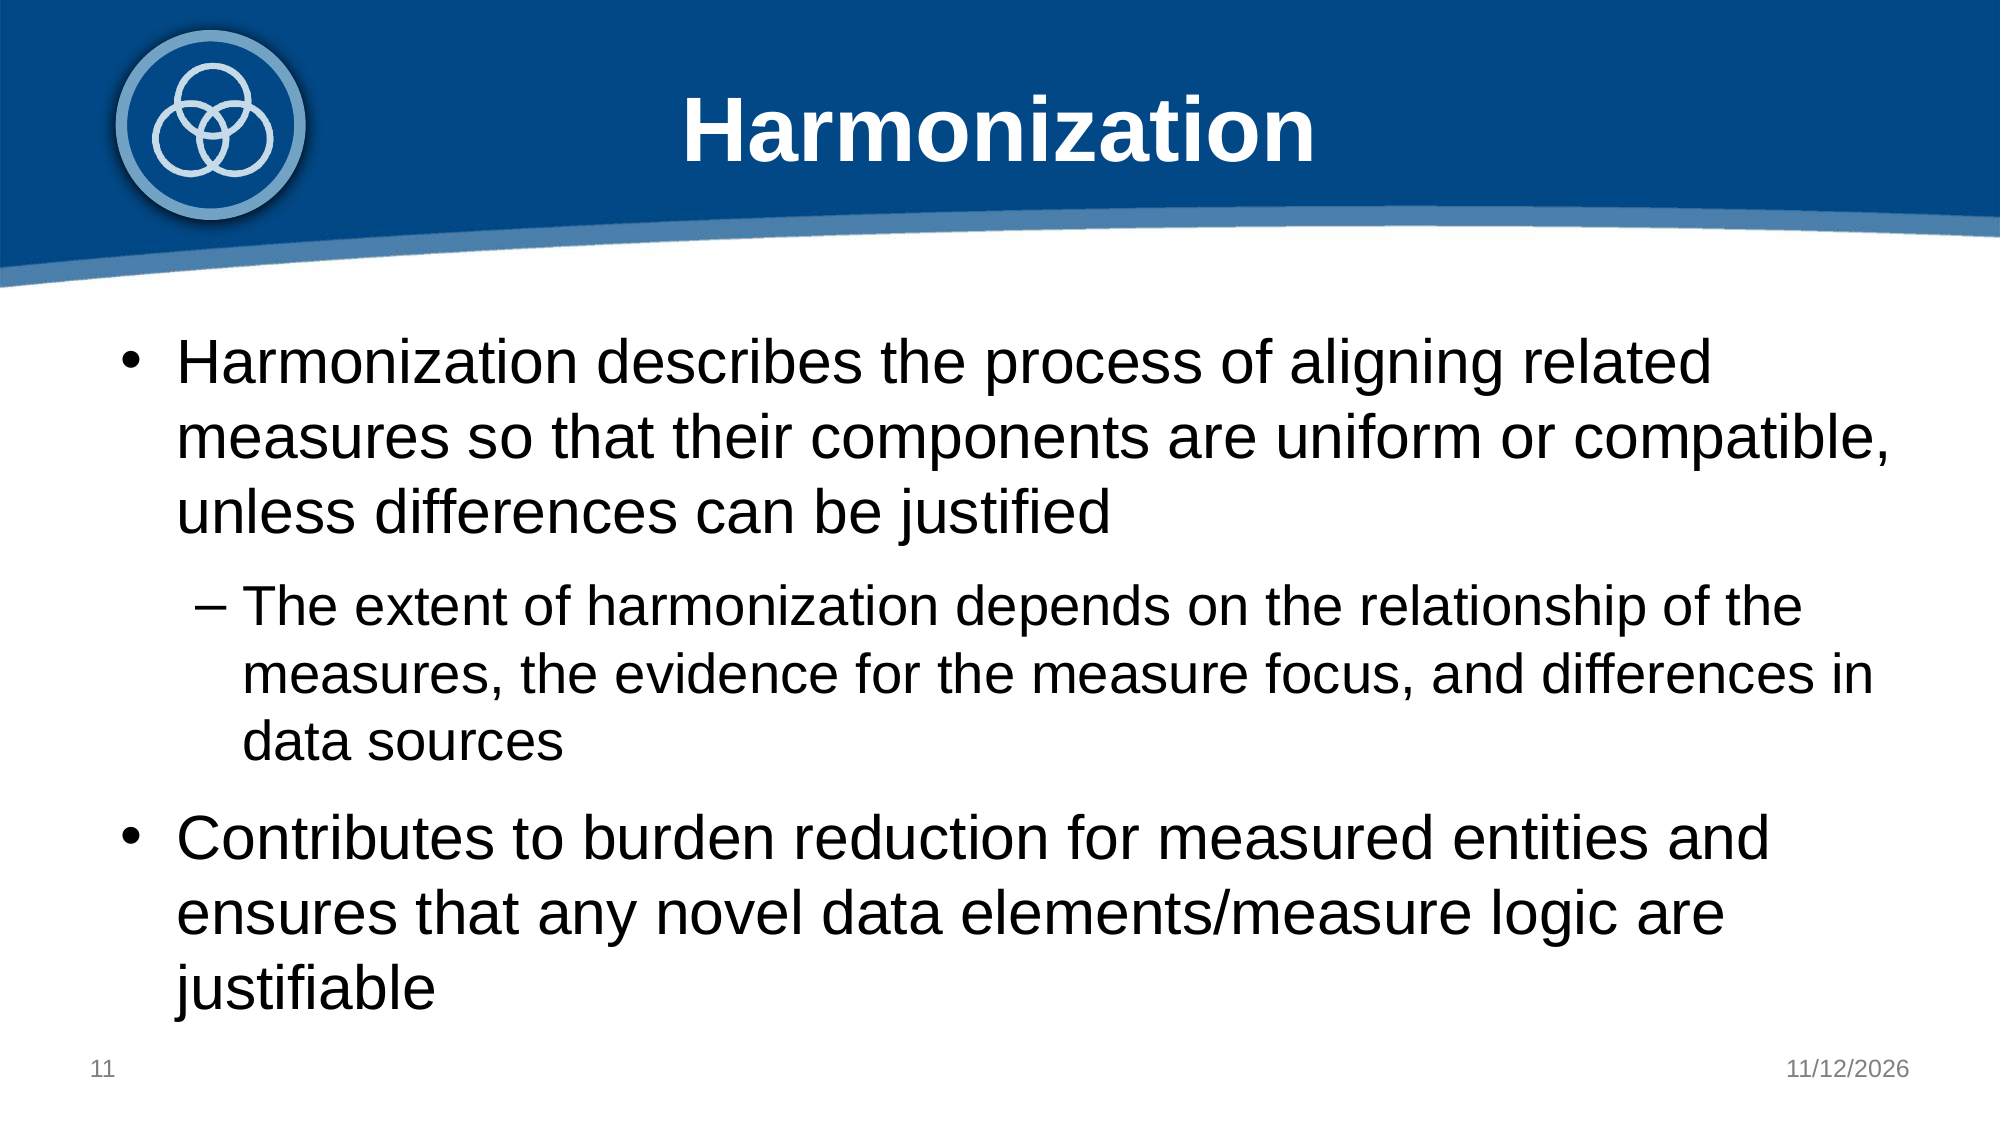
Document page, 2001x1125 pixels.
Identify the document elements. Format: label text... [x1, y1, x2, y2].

slide_number 10 [75, 1037, 300, 1098]
picture [0, 0, 2000, 320]
title Harmonization [75, 12, 1925, 238]
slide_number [1674, 1064, 1925, 1098]
list Harmonization describes the process of aligning related measures so that their components are uniform or compatible, unless differences can be justified The extent of harmonization depends on the relationship of the measures, the evidence for the measure focus, and differences in data sources Contributes to burden reduction for measured entities and ensures that any novel data elements/measure logic are justifiable [105, 313, 1925, 1064]
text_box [121, 35, 301, 215]
